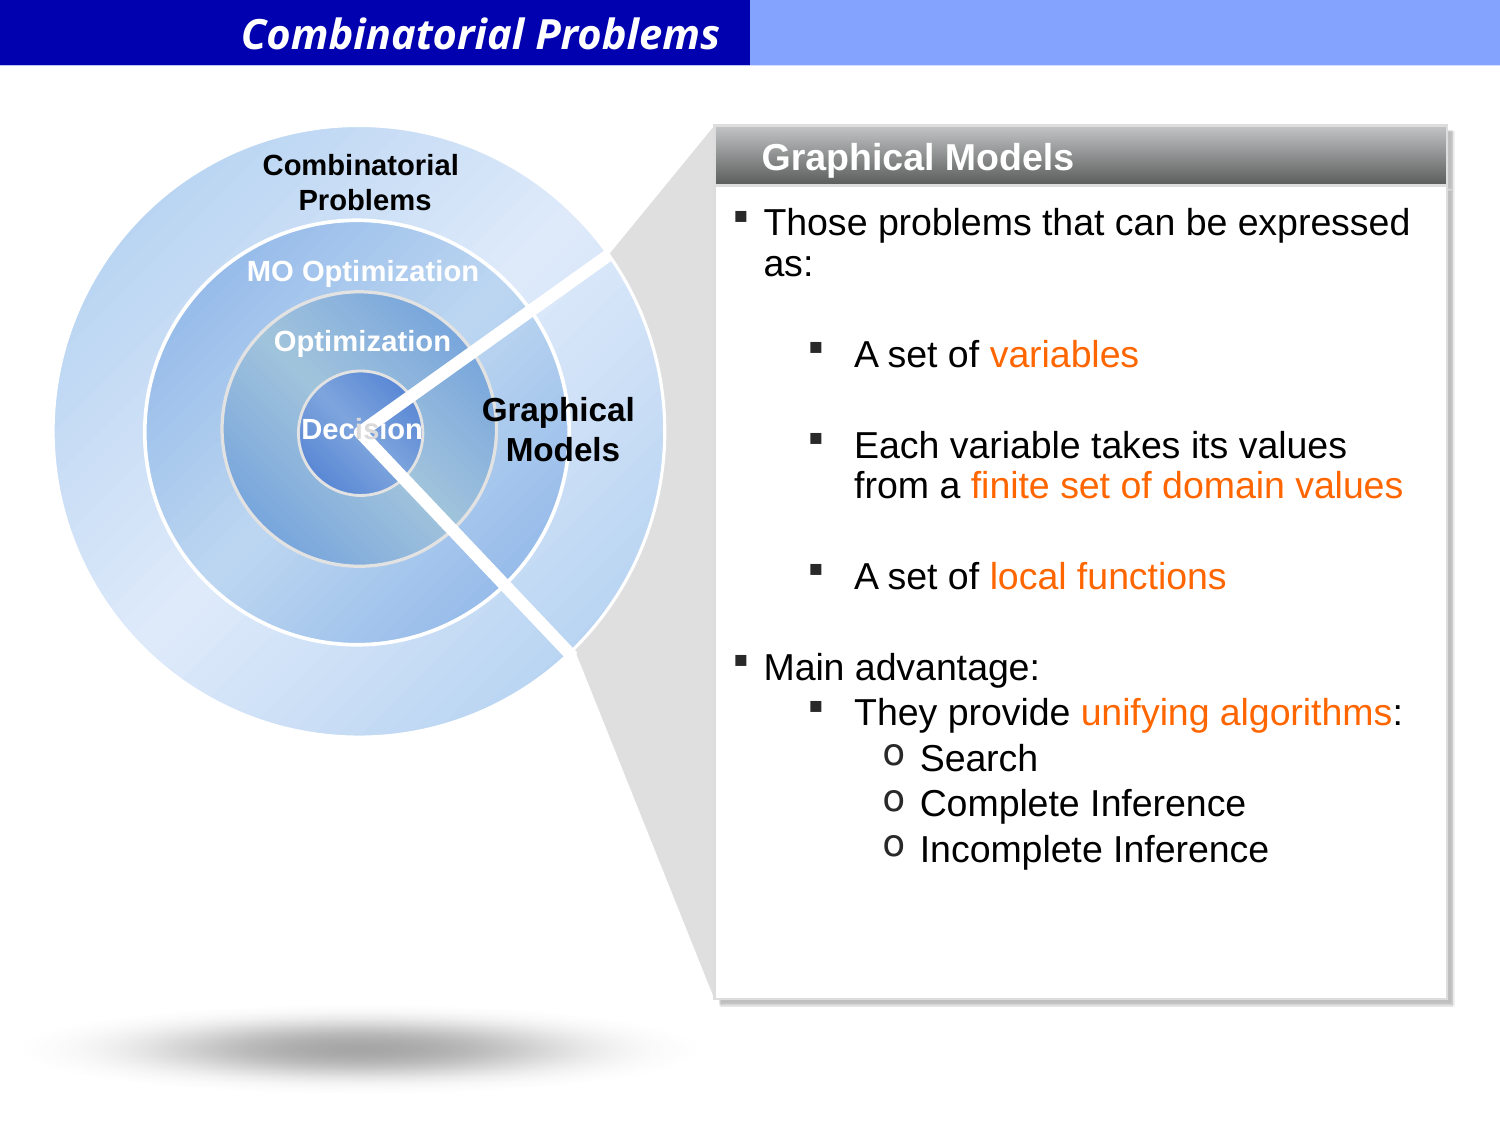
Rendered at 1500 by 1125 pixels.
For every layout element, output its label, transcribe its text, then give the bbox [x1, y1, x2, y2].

text_box Combinatorial Problems [0, 0, 750, 66]
picture [17, 1002, 702, 1095]
text_box Those problems that can be expressed as: A set of variables Each variable takes its values from a finite set of domain values A set of local functions Main advantage: They provide unifying algorithms: Search Complete Inference Incomplete Inference [714, 185, 1447, 1000]
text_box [52, 125, 665, 738]
text_box Graphical Models [714, 125, 1447, 185]
text_box [750, 0, 1500, 66]
text_box [613, 126, 714, 998]
